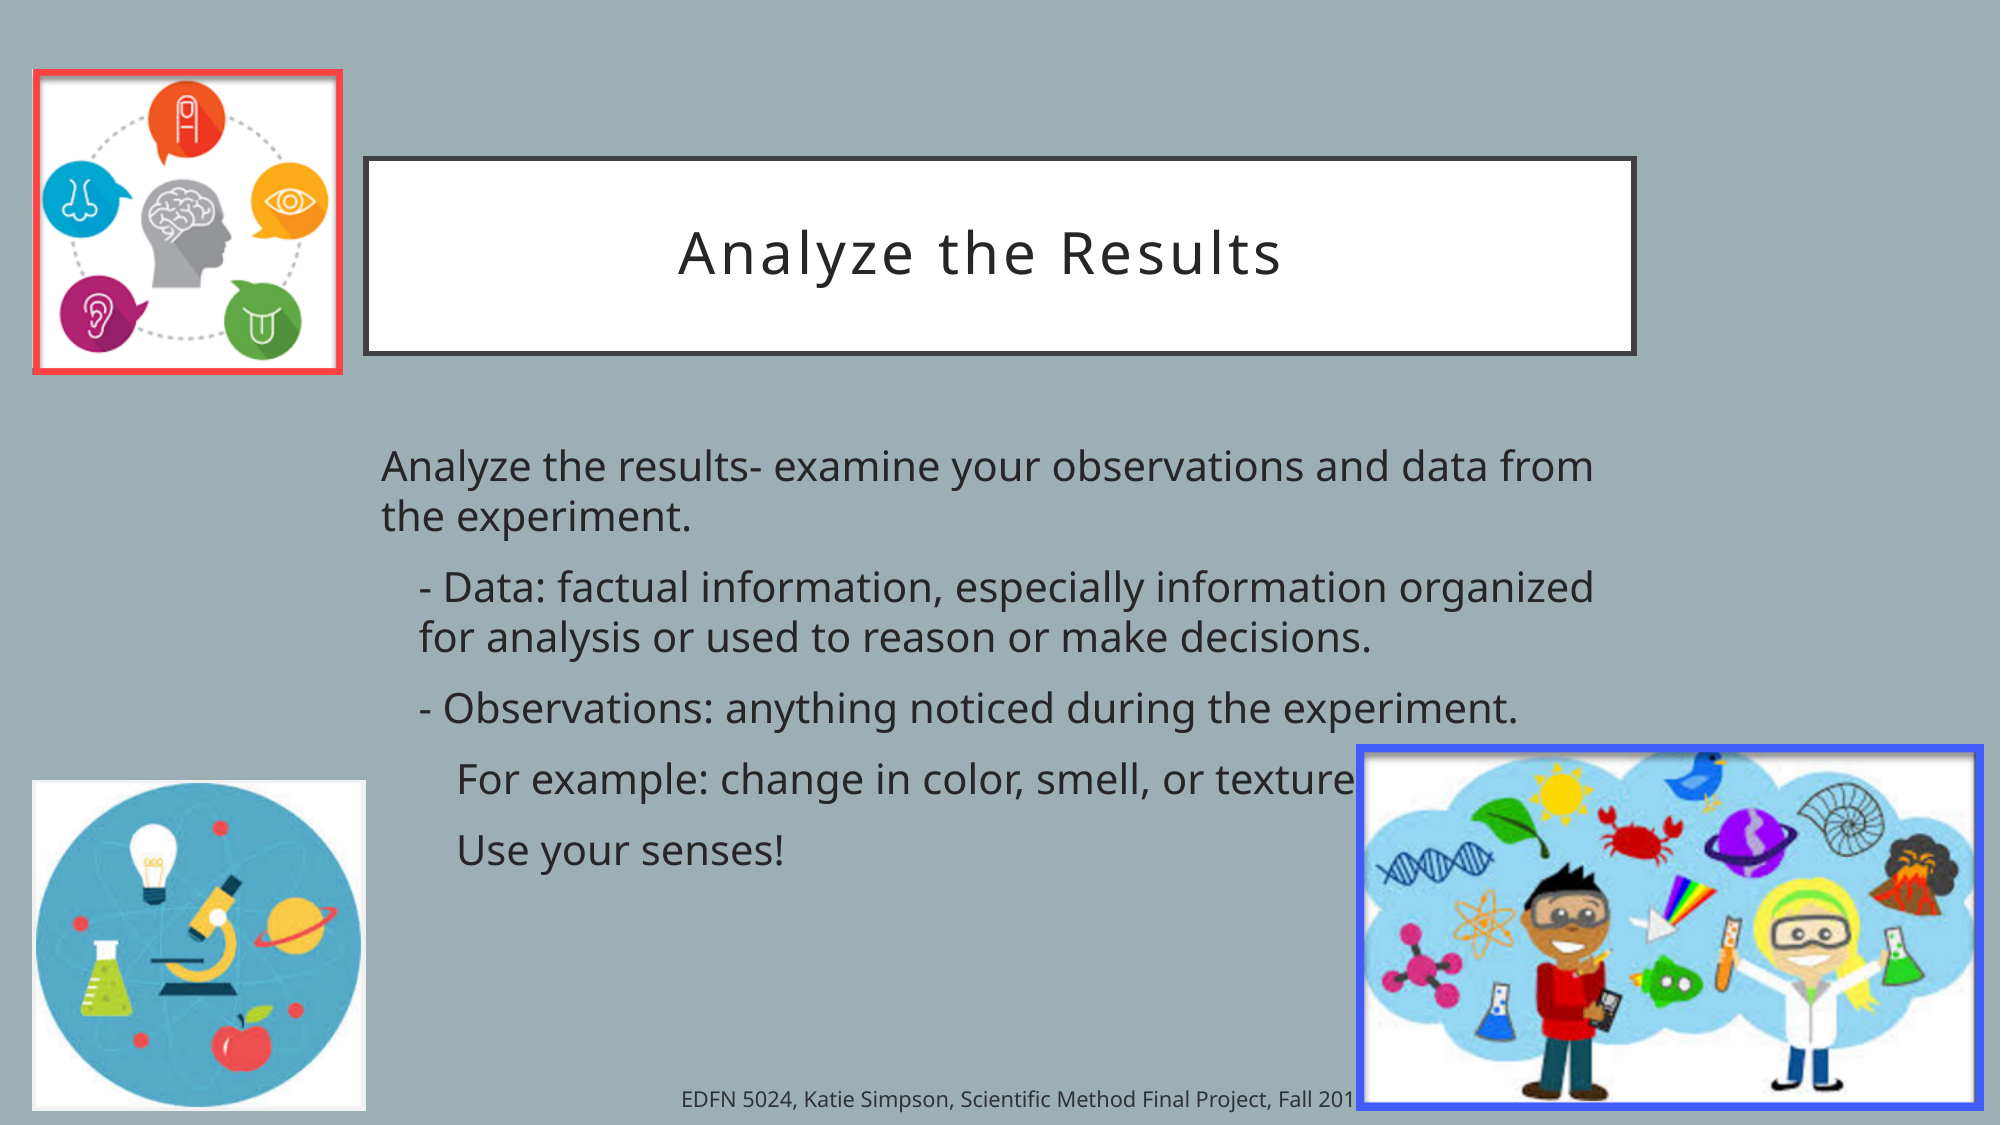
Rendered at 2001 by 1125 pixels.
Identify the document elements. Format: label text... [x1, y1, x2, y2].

list Analyze the results- examine your observations and data from the experiment. - Data: factual information, especially information organized for analysis or used to reason or make decisions. - Observations: anything noticed during the experiment. For example: change in color, smell, or texture. Use your senses! [366, 432, 1634, 942]
picture [32, 780, 366, 1111]
picture [32, 69, 343, 375]
picture [1356, 744, 1984, 1111]
title Analyze the Results [363, 156, 1637, 356]
footer EDFN 5024, Katie Simpson, Scientific Method Final Project, Fall 2016 [665, 1072, 1634, 1125]
